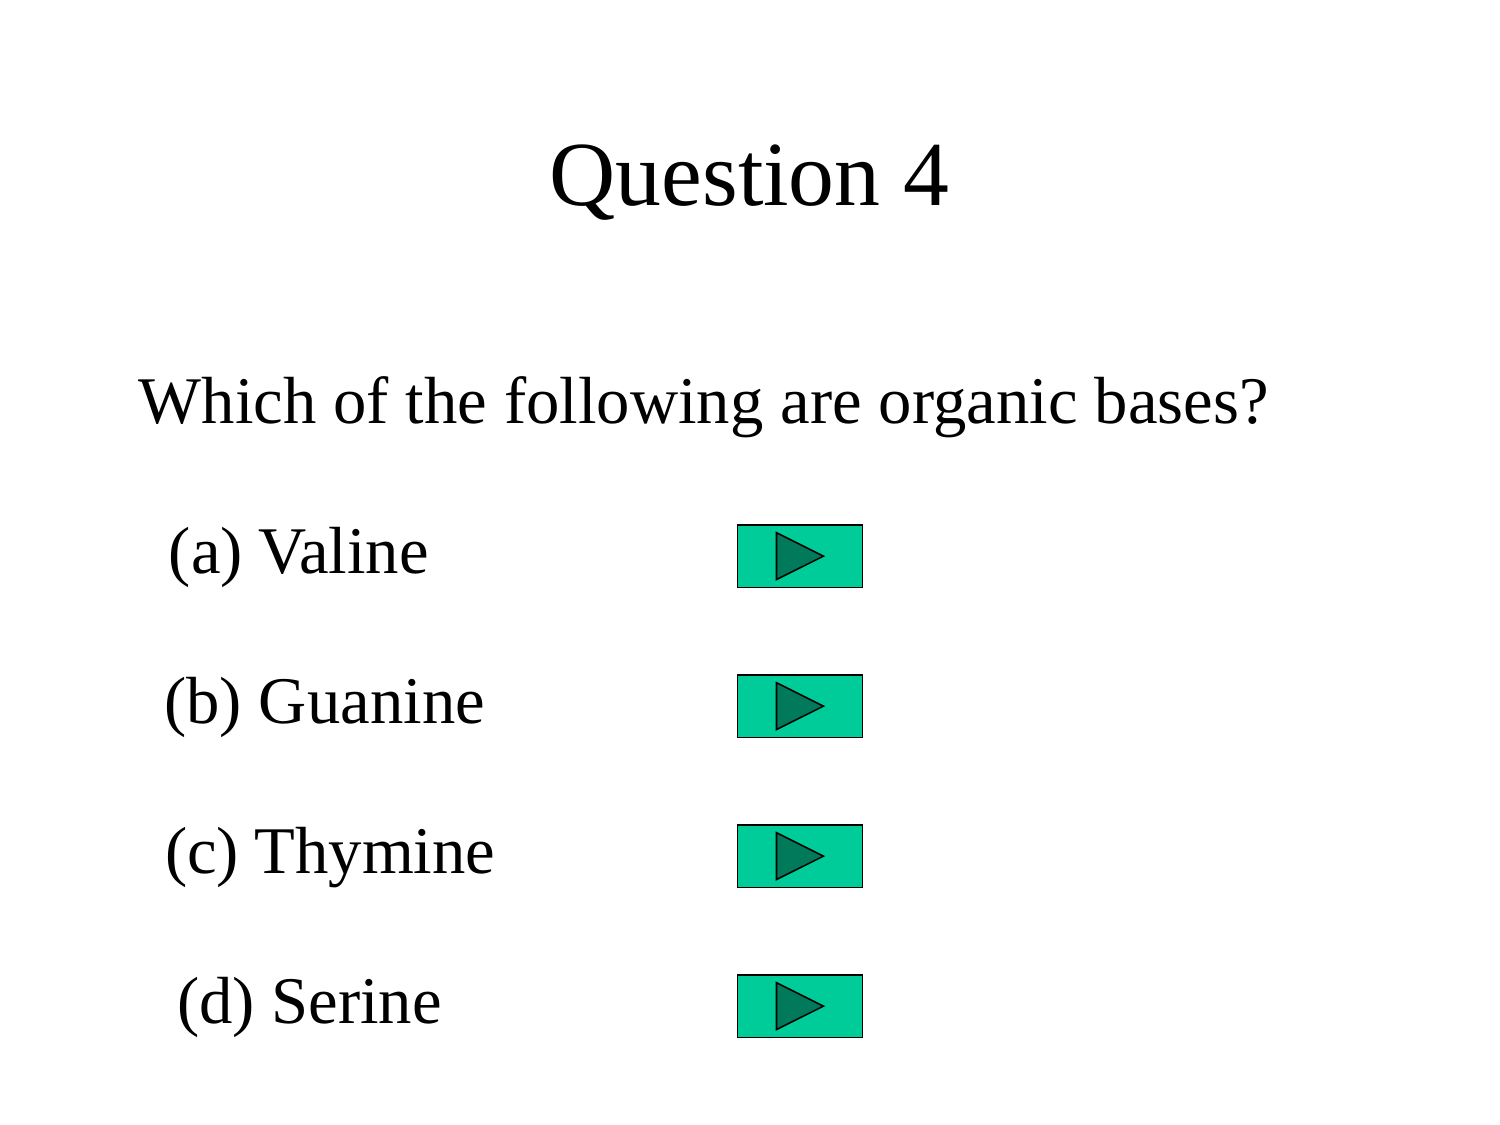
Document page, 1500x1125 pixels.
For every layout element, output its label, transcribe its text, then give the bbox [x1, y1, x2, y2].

text_box (c) Thymine [150, 799, 512, 895]
text_box [737, 524, 863, 588]
text_box [737, 674, 863, 738]
text_box [737, 824, 863, 888]
text_box Which of the following are organic bases? [124, 349, 1286, 445]
title Question 4 [112, 74, 1388, 263]
text_box (d) Serine [162, 949, 458, 1045]
text_box (a) Valine [154, 499, 445, 595]
text_box (b) Guanine [149, 649, 501, 745]
text_box [737, 974, 863, 1038]
